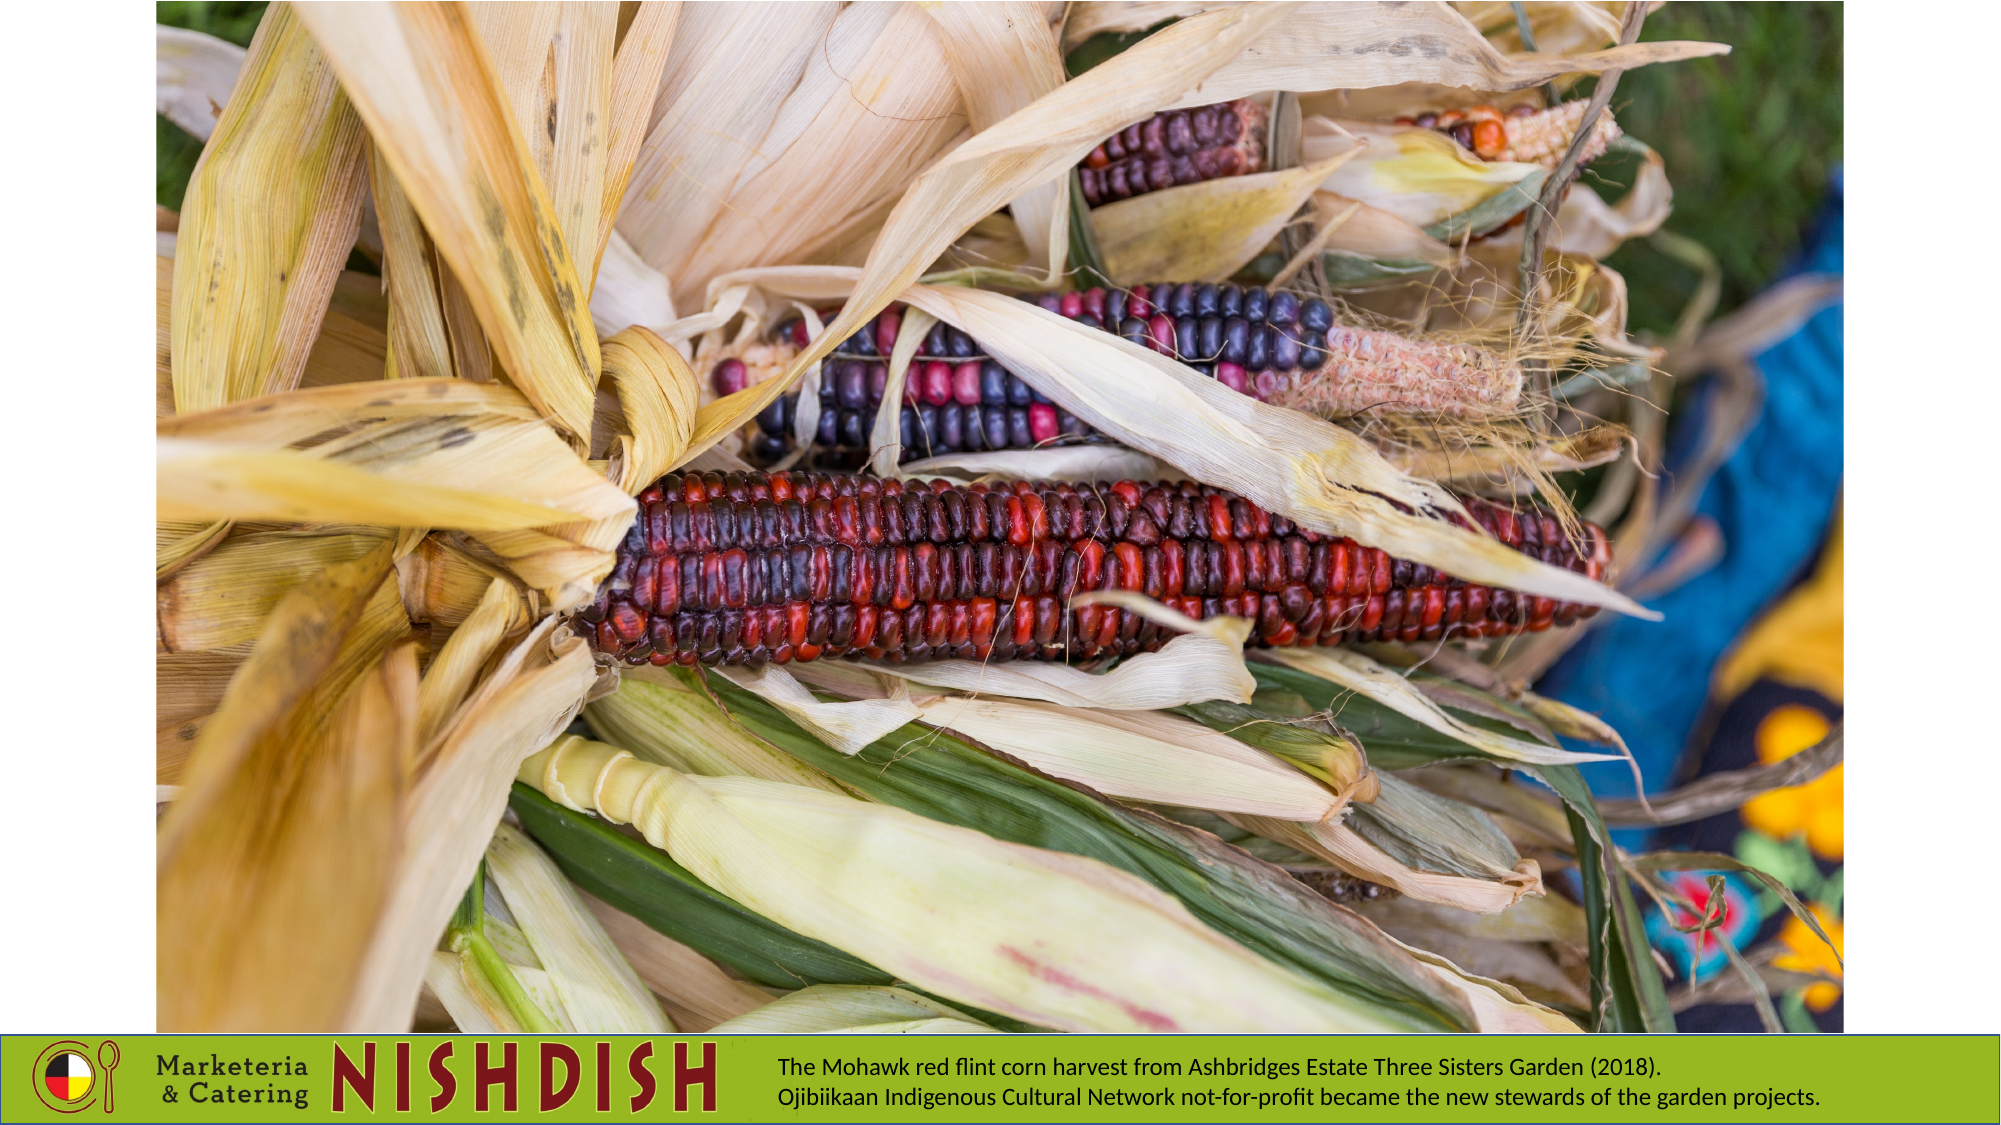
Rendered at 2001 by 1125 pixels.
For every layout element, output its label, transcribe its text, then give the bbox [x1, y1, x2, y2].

text_box The Mohawk red flint corn harvest from Ashbridges Estate Three Sisters Garden (2018). Ojibiikaan Indigenous Cultural Network not-for-profit became the new stewards of the garden projects. [762, 1050, 2000, 1111]
picture [156, 1, 1844, 1033]
picture [15, 1037, 798, 1122]
